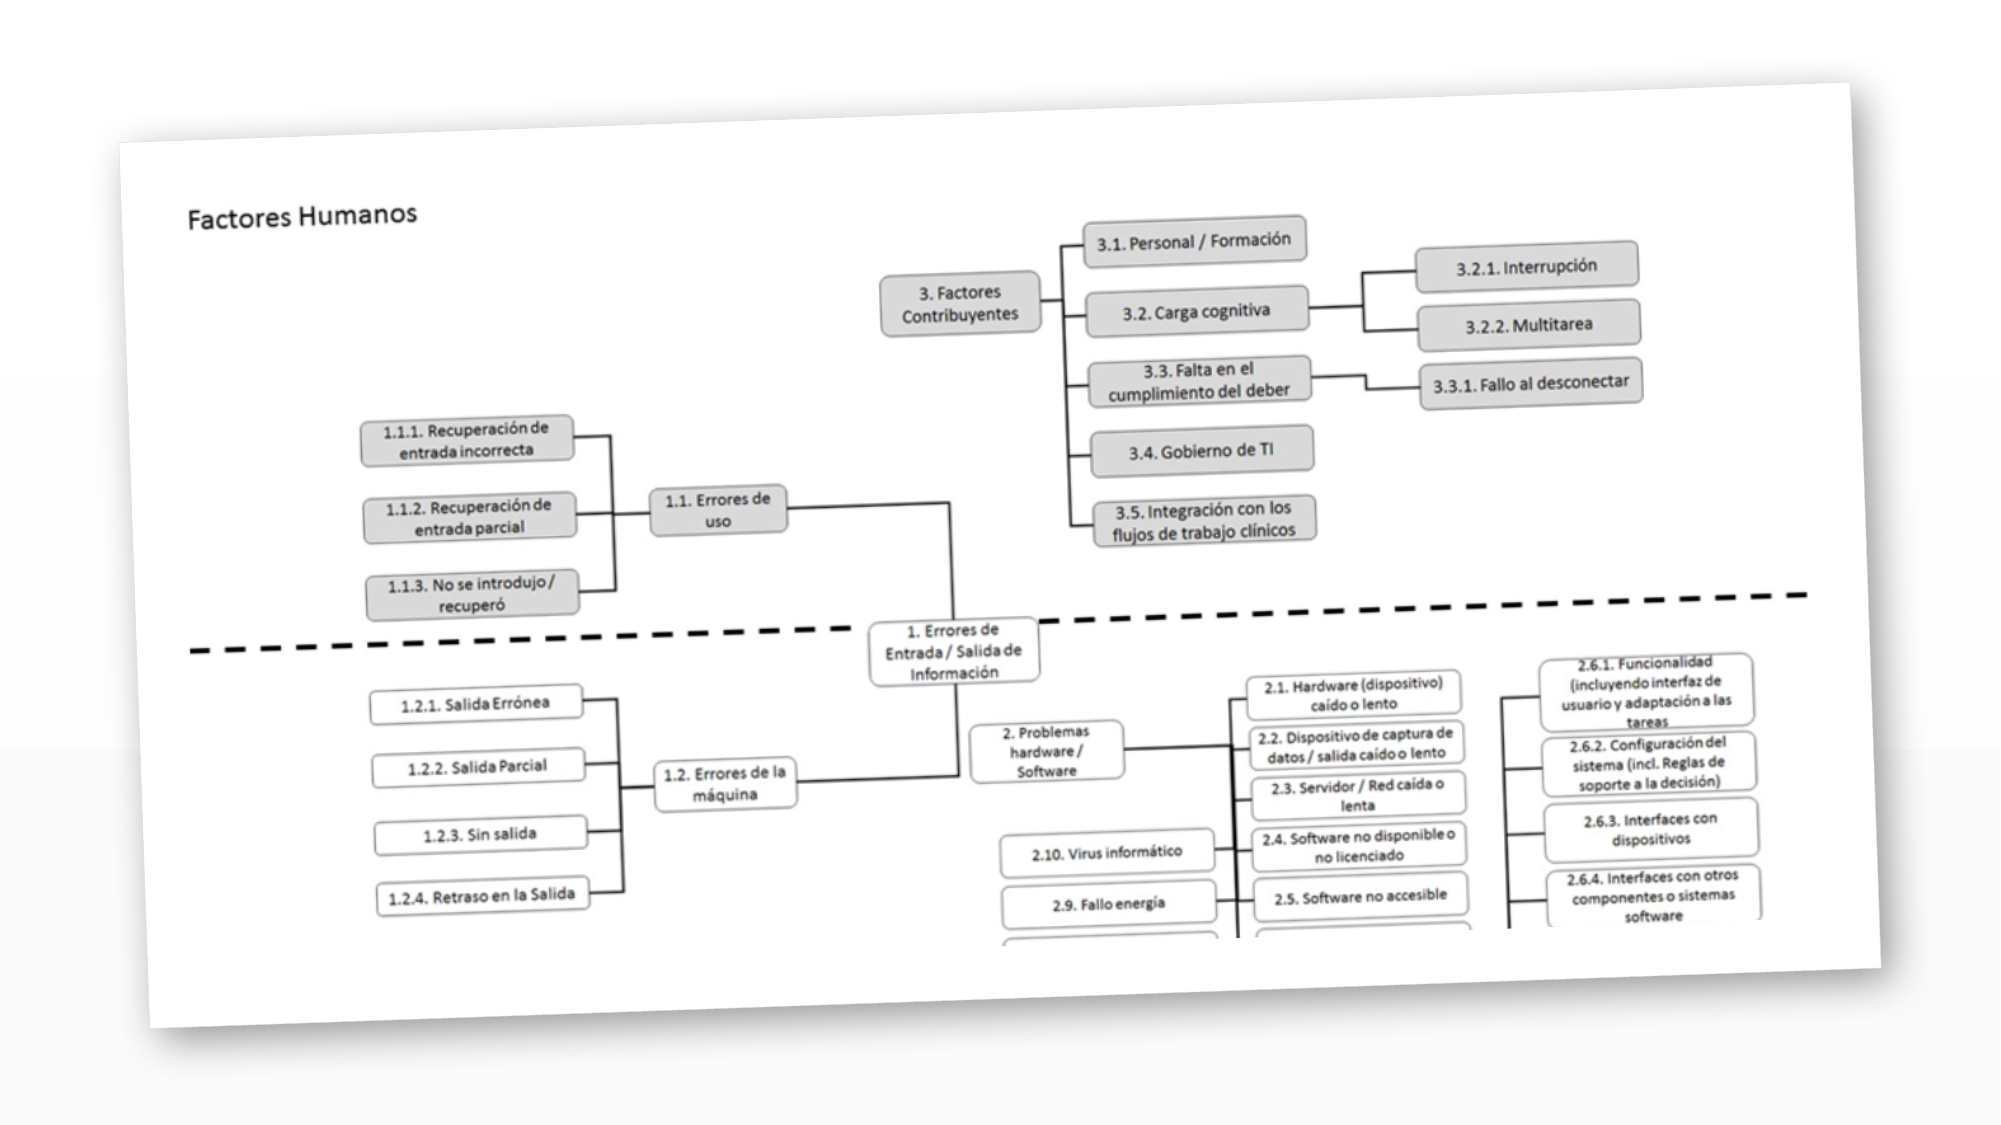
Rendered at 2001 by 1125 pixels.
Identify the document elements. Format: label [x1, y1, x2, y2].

text_box [0, 0, 2000, 1125]
text_box [117, 81, 1883, 1030]
picture [176, 138, 1826, 975]
